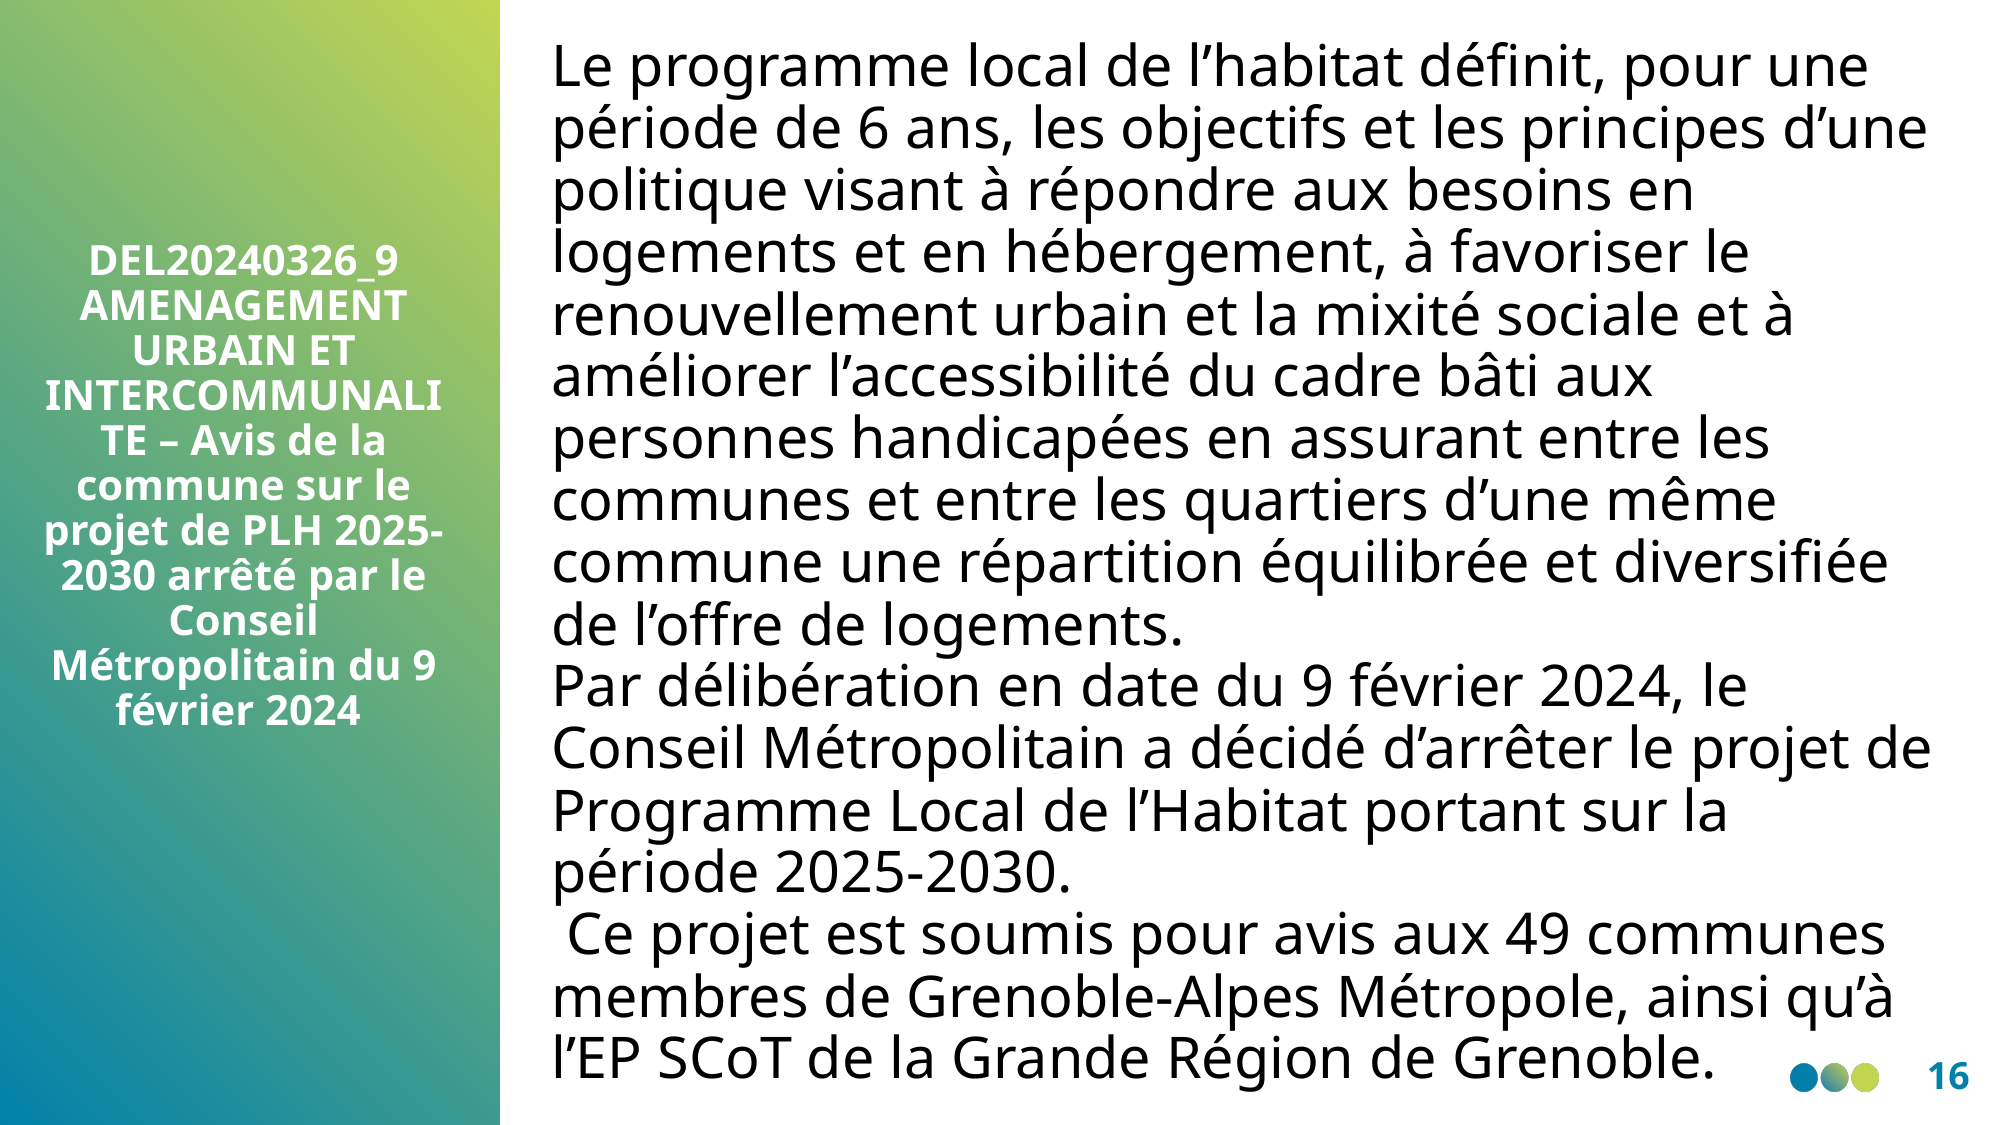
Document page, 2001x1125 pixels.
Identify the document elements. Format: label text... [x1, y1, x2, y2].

list DEL20240326_9 AMENAGEMENT URBAIN ET INTERCOMMUNALITE – Avis de la commune sur le projet de PLH 2025-2030 arrêté par le Conseil Métropolitain du 9 février 2024 [20, 231, 467, 1050]
text_box Le programme local de l’habitat définit, pour une période de 6 ans, les objectifs et les principes d’une politique visant à répondre aux besoins en logements et en hébergement, à favoriser le renouvellement urbain et la mixité sociale et à améliorer l’accessibilité du cadre bâti aux personnes handicapées en assurant entre les communes et entre les quartiers d’une même commune une répartition équilibrée et diversifiée de l’offre de logements. Par délibération en date du 9 février 2024, le Conseil Métropolitain a décidé d’arrêter le projet de Programme Local de l’Habitat portant sur la période 2025-2030. Ce projet est soumis pour avis aux 49 communes membres de Grenoble-Alpes Métropole, ainsi qu’à l’EP SCoT de la Grande Région de Grenoble. [536, 20, 1951, 1108]
